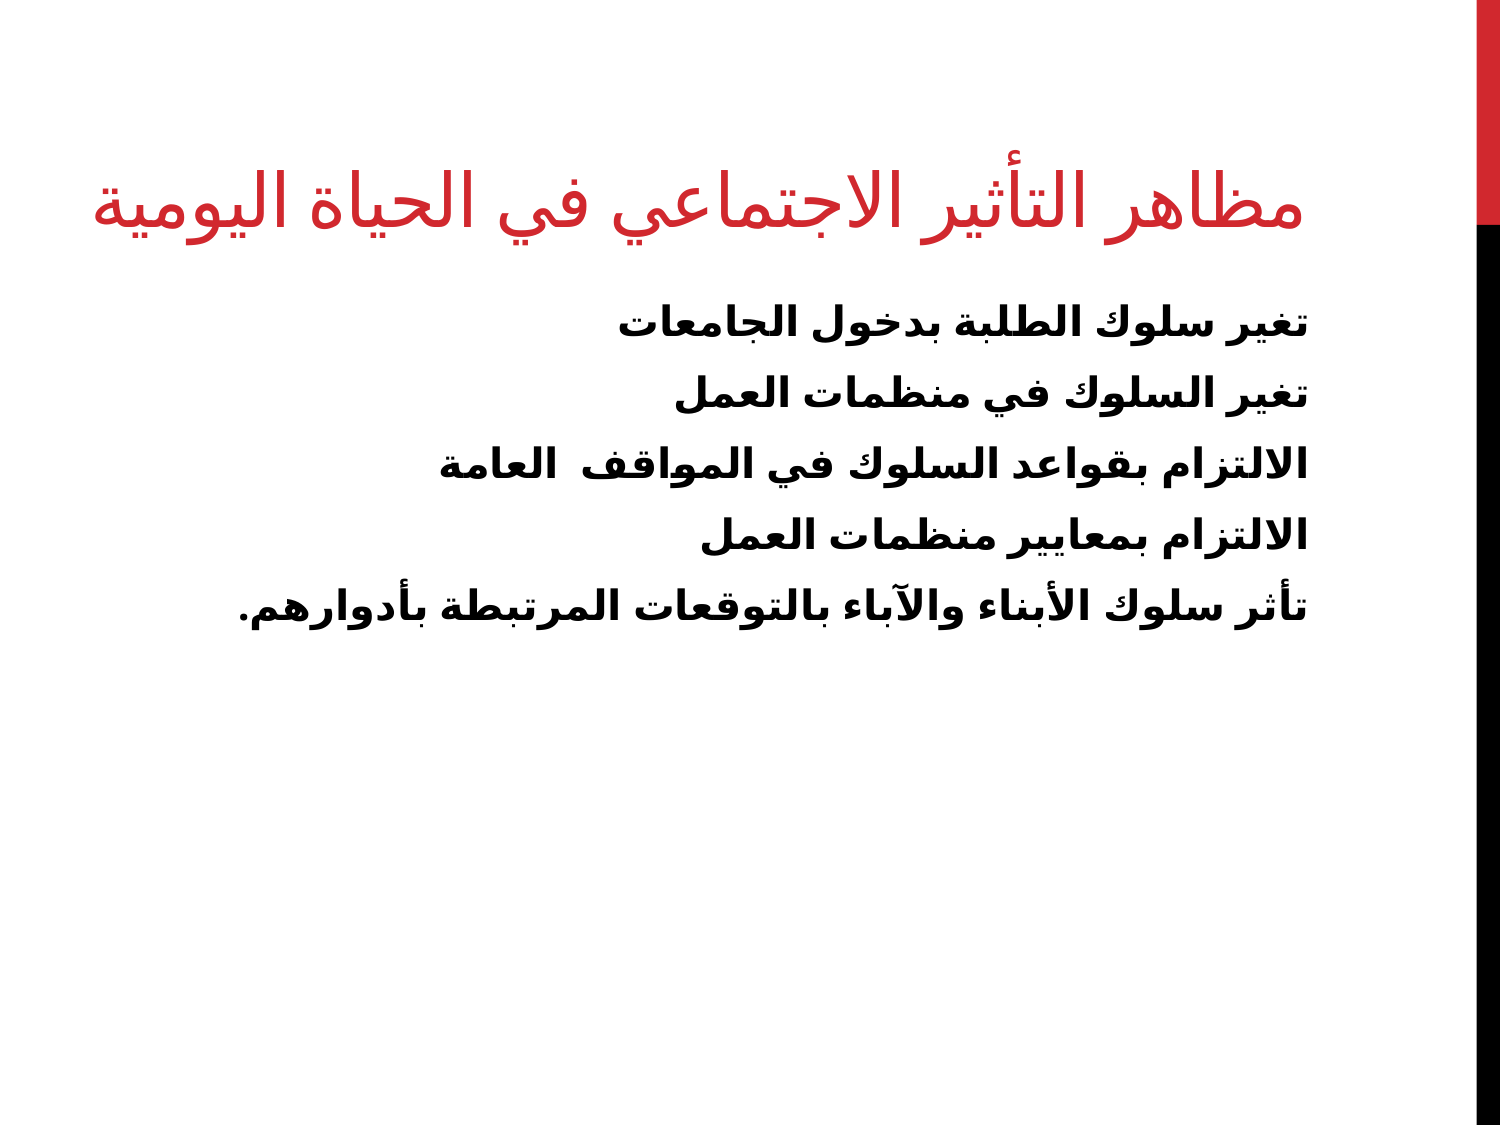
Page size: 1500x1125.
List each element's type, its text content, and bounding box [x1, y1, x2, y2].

list تغير سلوك الطلبة بدخول الجامعات تغير السلوك في منظمات العمل الالتزام بقواعد السلوك في المواقف العامة الالتزام بمعايير منظمات العمل تأثر سلوك الأبناء والآباء بالتوقعات المرتبطة بأدوارهم. [75, 287, 1325, 1005]
title مظاهر التأثير الاجتماعي في الحياة اليومية [75, 25, 1365, 250]
